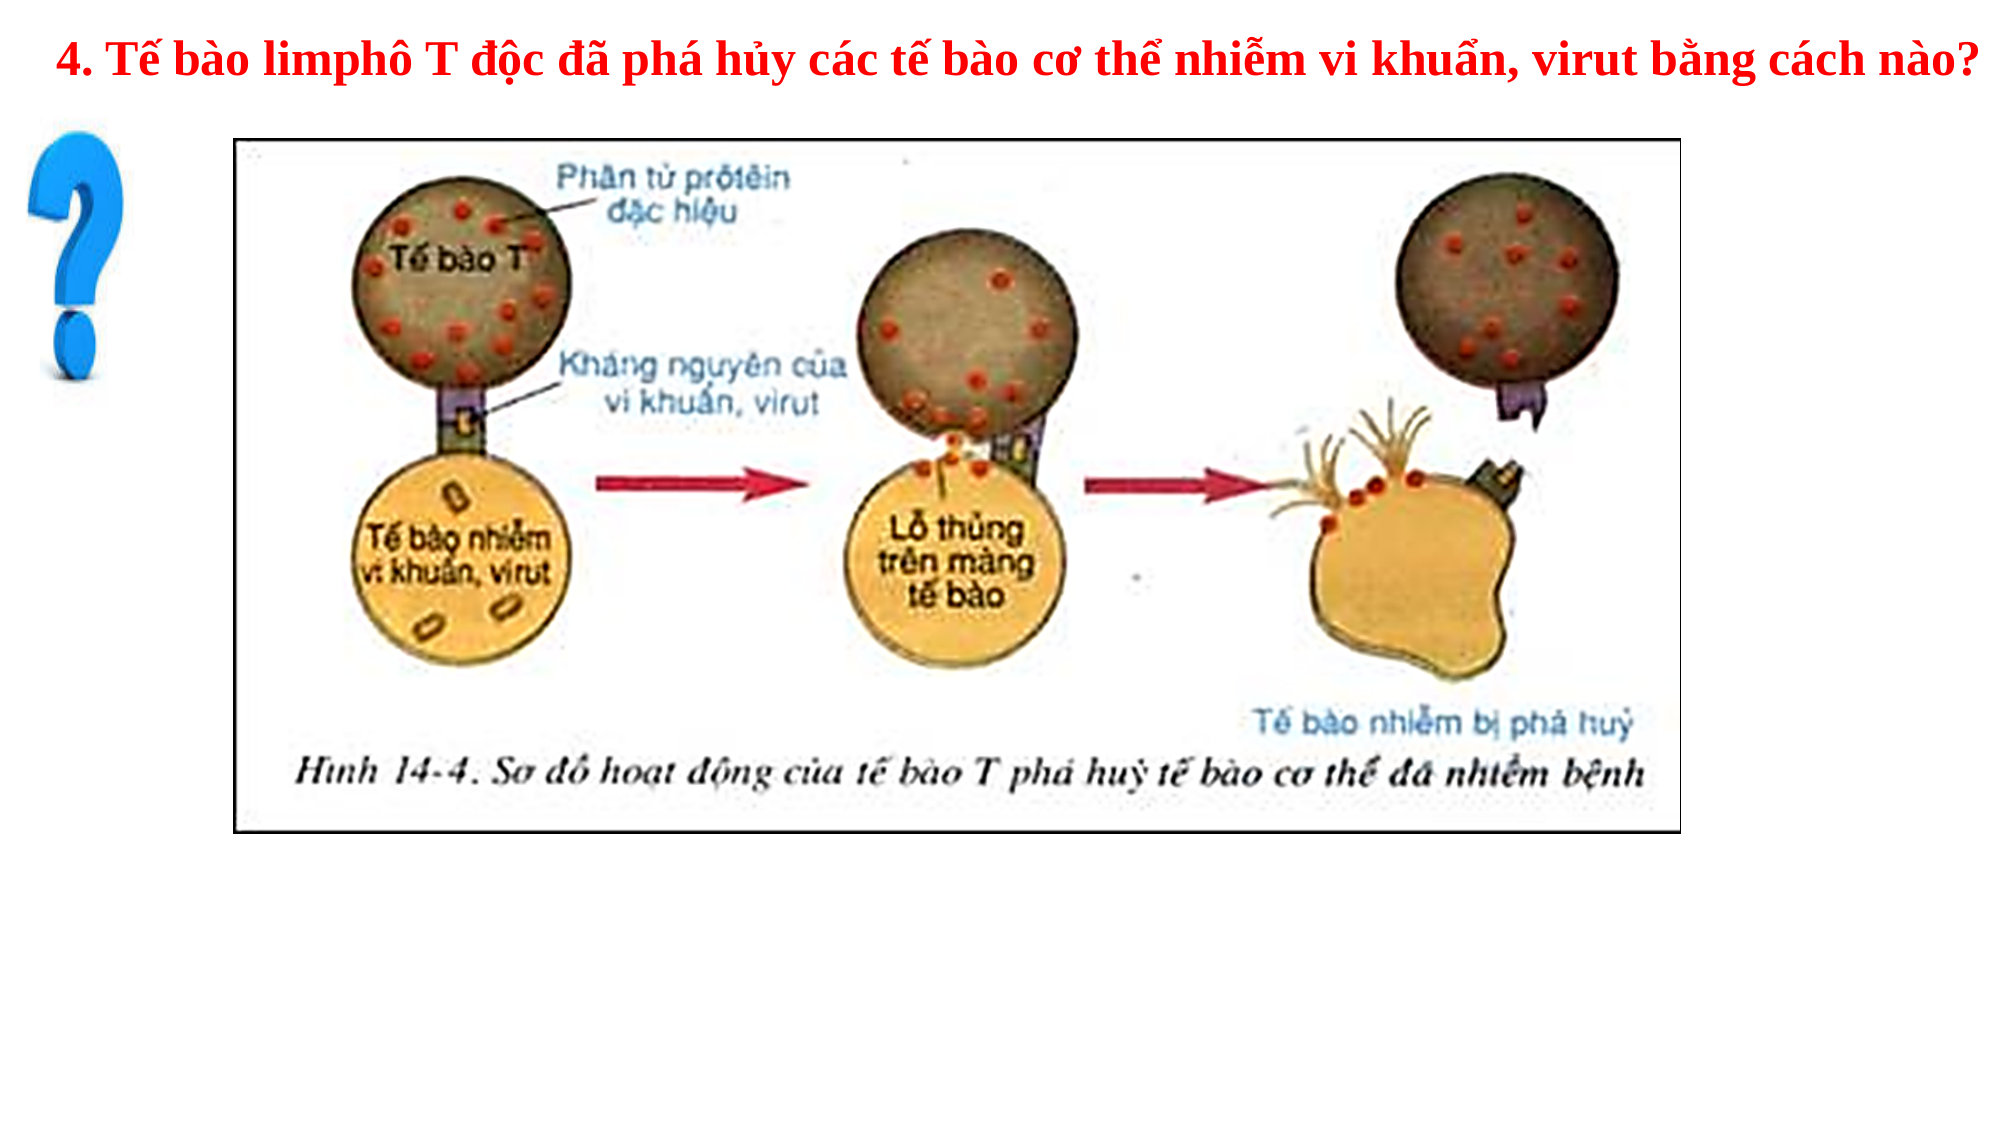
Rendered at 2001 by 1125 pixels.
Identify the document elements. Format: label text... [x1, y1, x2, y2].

picture [233, 138, 1681, 834]
picture [0, 93, 151, 417]
text_box 4. Tế bào limphô T độc đã phá hủy các tế bào cơ thể nhiễm vi khuẩn, virut bằng cách nào? [41, 0, 2000, 93]
